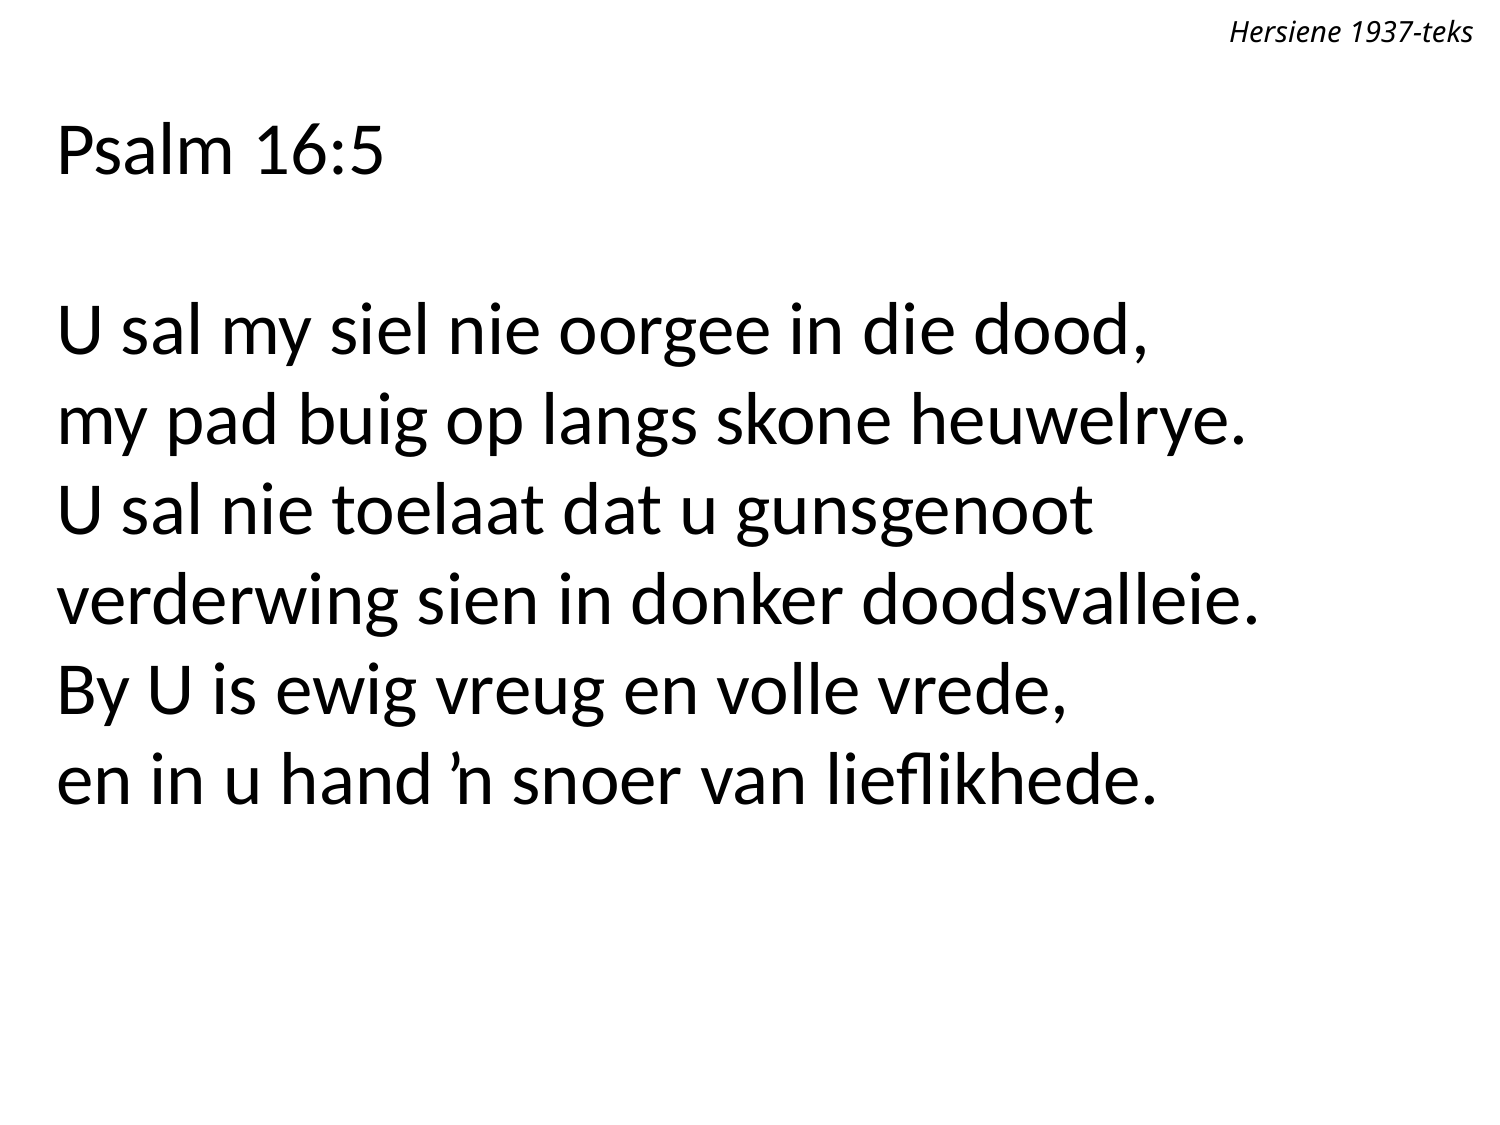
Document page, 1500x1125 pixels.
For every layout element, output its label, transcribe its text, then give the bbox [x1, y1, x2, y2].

text_box Hersiene 1937-teks [1214, 5, 1489, 56]
text_box Psalm 16:5 U sal my siel nie oorgee in die dood, my pad buig op langs skone heuwelrye. U sal nie toelaat dat u gunsgenoot verderwing sien in donker doodsvalleie. By U is ewig vreug en volle vrede, en in u hand ŉ snoer van lieflikhede. [41, 91, 1453, 827]
